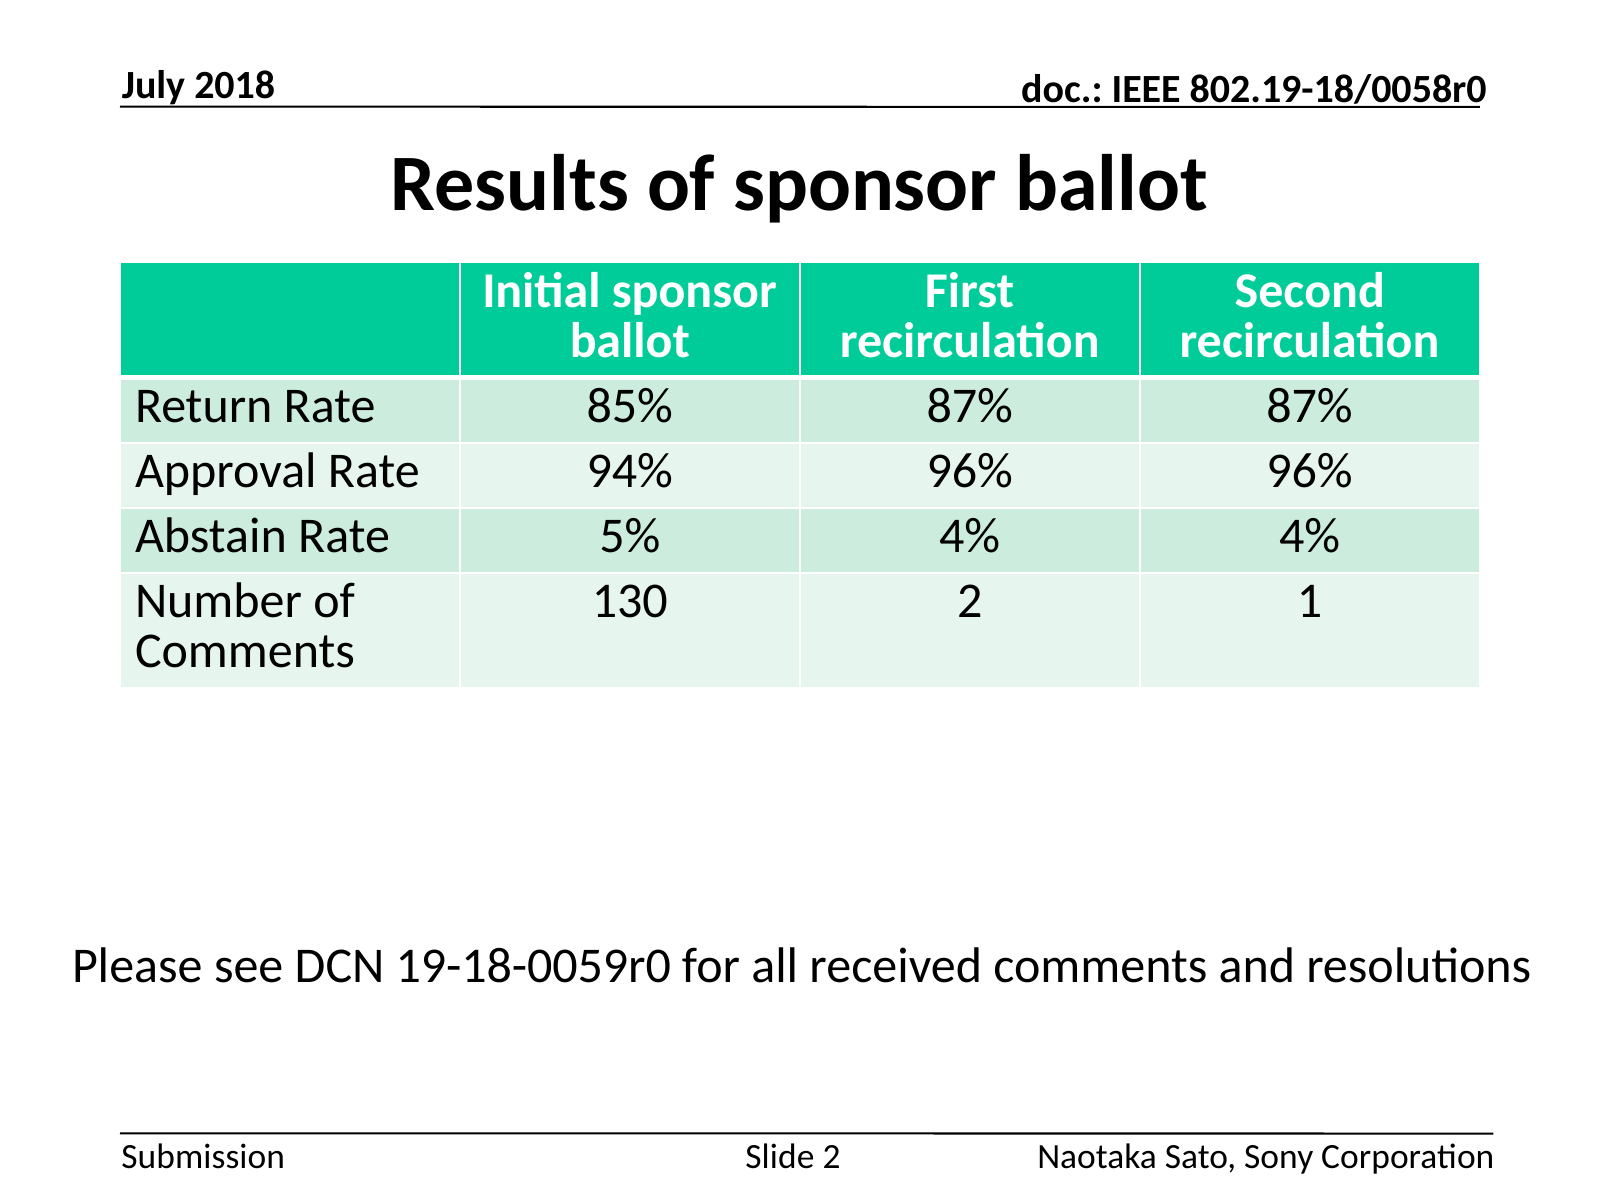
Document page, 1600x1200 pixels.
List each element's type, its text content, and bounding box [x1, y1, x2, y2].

table_cell 96% [801, 444, 1139, 507]
table_cell Return Rate [121, 380, 459, 442]
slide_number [121, 58, 451, 107]
slide_number Slide 2 [733, 1132, 854, 1197]
table_cell 130 [461, 574, 799, 687]
table_cell 2 [801, 574, 1139, 687]
title Results of sponsor ballot [119, 119, 1480, 238]
table_cell 94% [461, 444, 799, 507]
table_cell 4% [1141, 509, 1479, 572]
table_cell 87% [801, 380, 1139, 442]
table_cell 96% [1141, 444, 1479, 507]
text_box Please see DCN 19-18-0059r0 for all received comments and resolutions [57, 924, 1547, 1000]
table_cell 4% [801, 509, 1139, 572]
table_cell Number of Comments [121, 574, 459, 687]
table_cell 5% [461, 509, 799, 572]
table_header Second recirculation [1141, 263, 1479, 375]
footer Naotaka Sato, Sony Corporation [937, 1132, 1495, 1174]
table_cell Approval Rate [121, 444, 459, 507]
table_header Initial sponsor ballot [461, 263, 799, 375]
table_header [121, 263, 459, 375]
table_cell 87% [1141, 380, 1479, 442]
table_cell Abstain Rate [121, 509, 459, 572]
table_cell 85% [461, 380, 799, 442]
table_cell 1 [1141, 574, 1479, 687]
table_header First recirculation [801, 263, 1139, 375]
